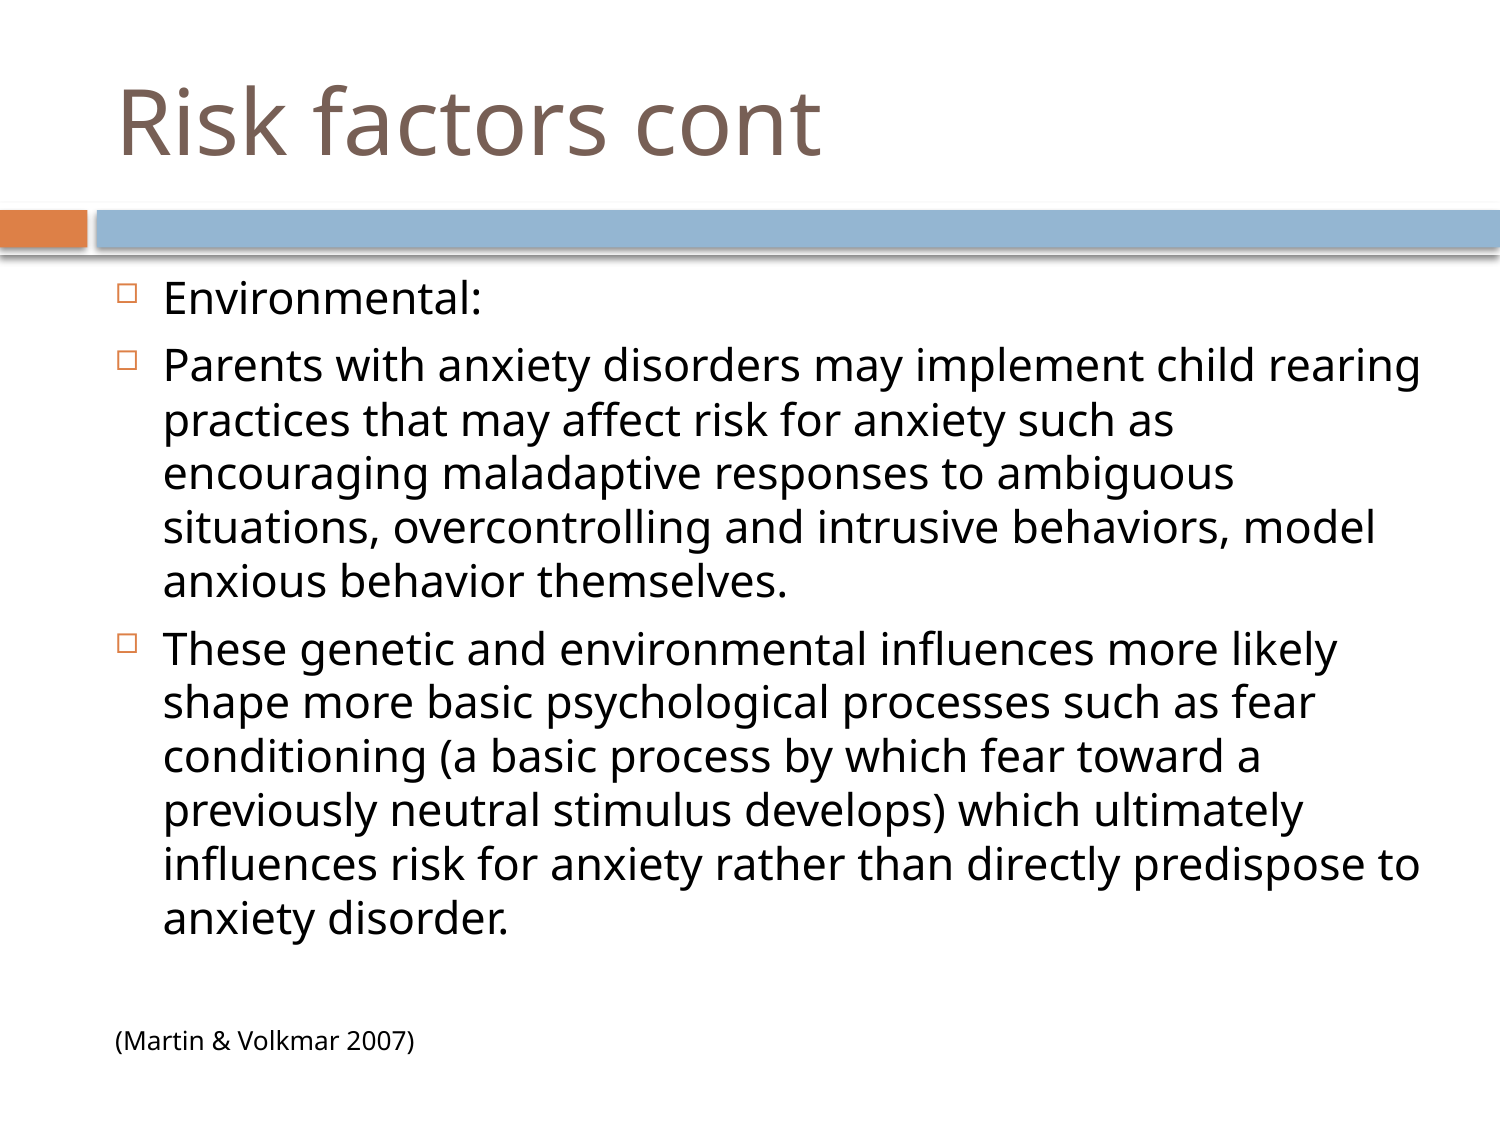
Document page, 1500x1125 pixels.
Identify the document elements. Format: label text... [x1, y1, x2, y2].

list Environmental: Parents with anxiety disorders may implement child rearing practices that may affect risk for anxiety such as encouraging maladaptive responses to ambiguous situations, overcontrolling and intrusive behaviors, model anxious behavior themselves. These genetic and environmental influences more likely shape more basic psychological processes such as fear conditioning (a basic process by which fear toward a previously neutral stimulus develops) which ultimately influences risk for anxiety rather than directly predispose to anxiety disorder. (Martin & Volkmar 2007) [100, 262, 1438, 1069]
title Risk factors cont [100, 37, 1438, 200]
